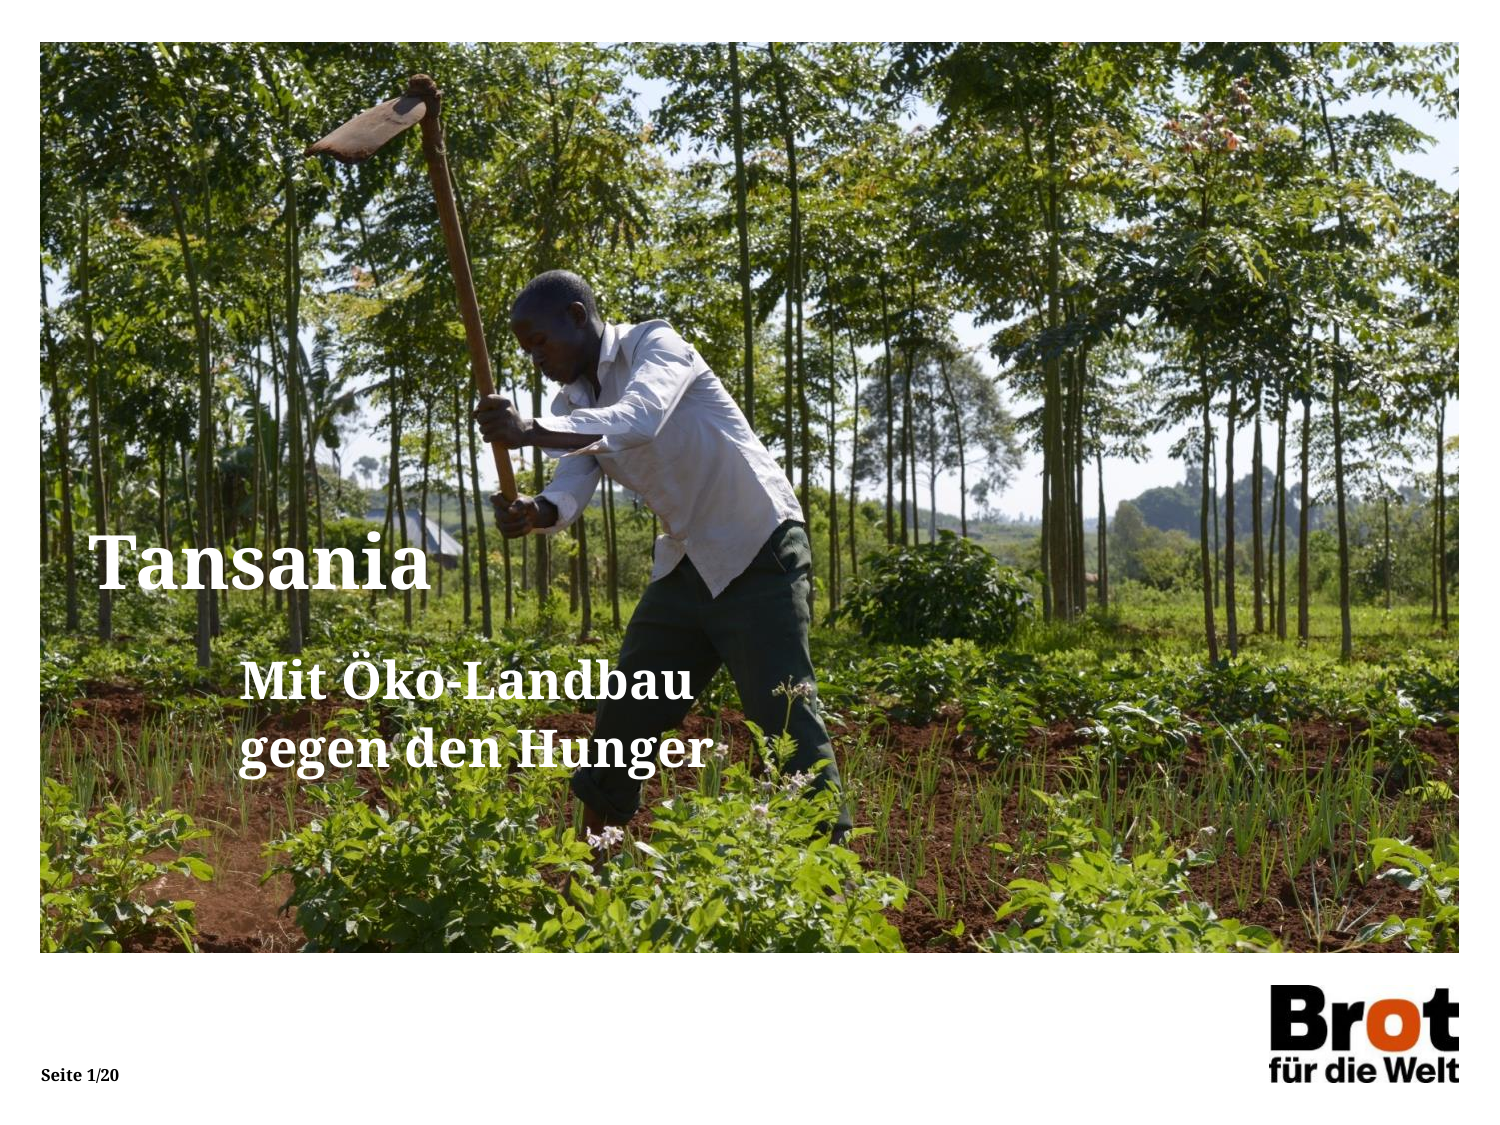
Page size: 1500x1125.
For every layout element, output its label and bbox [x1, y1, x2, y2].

picture [1269, 985, 1459, 1083]
picture [40, 42, 1459, 953]
